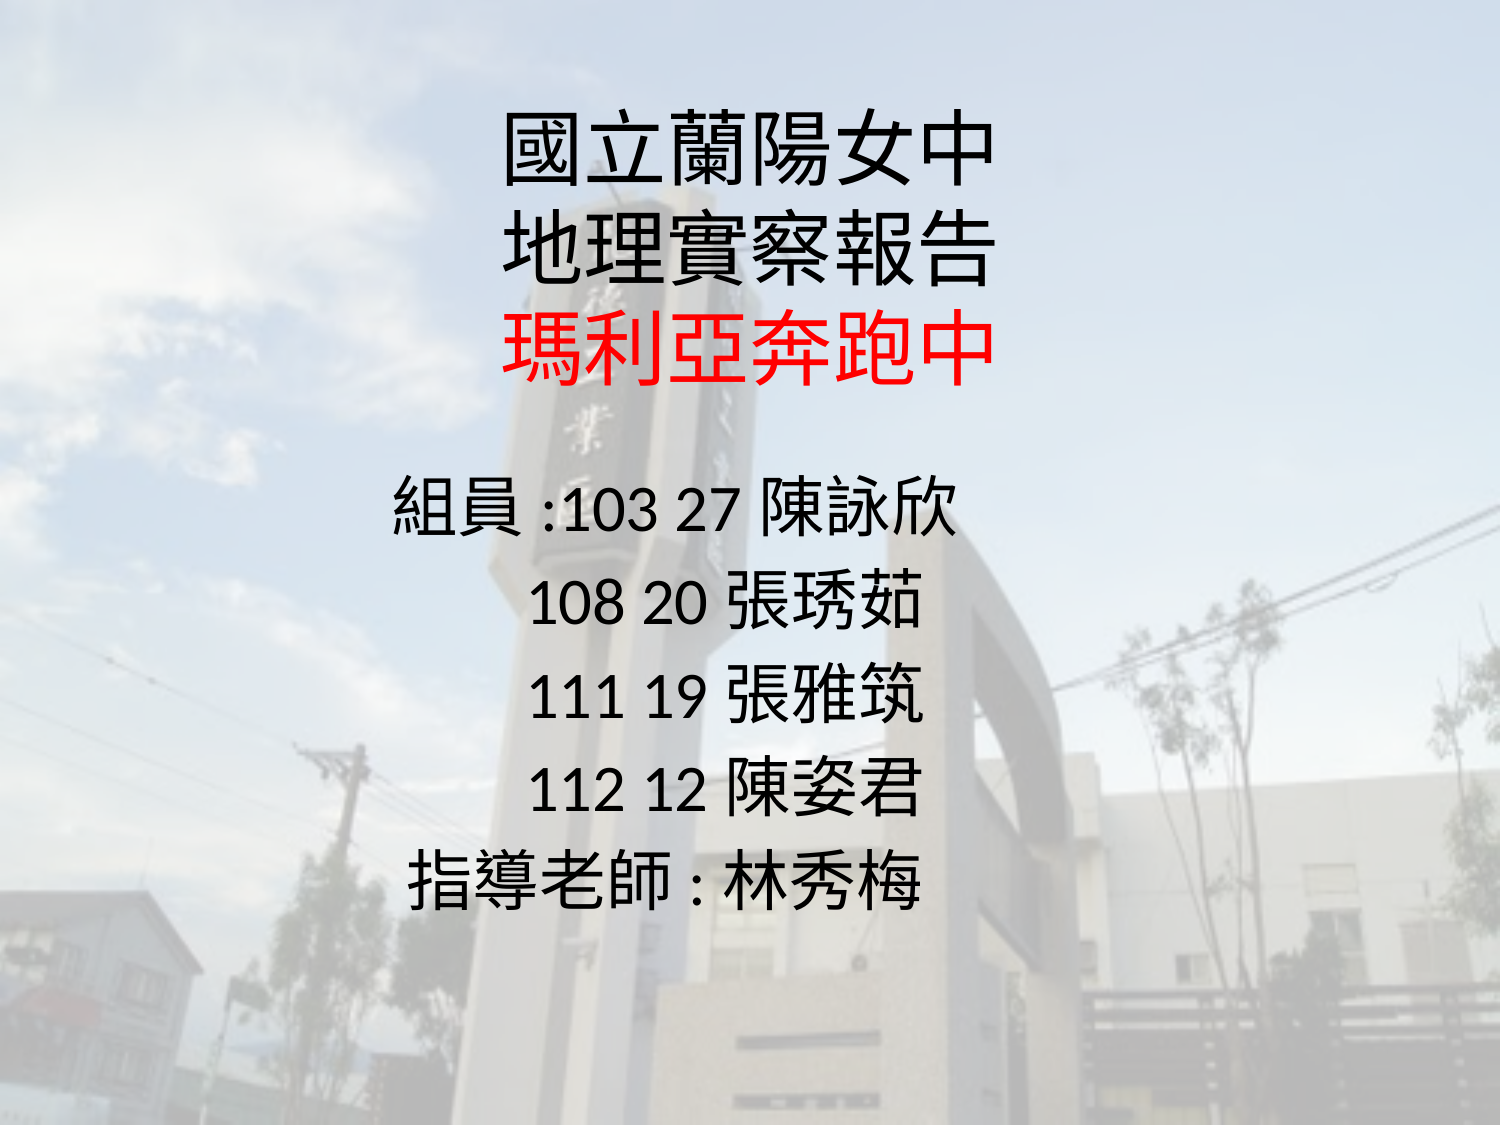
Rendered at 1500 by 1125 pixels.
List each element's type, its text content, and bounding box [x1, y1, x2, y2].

title 國立蘭陽女中 地理實察報告 瑪利亞奔跑中 [0, 0, 1500, 457]
subtitle 組員:103 27陳詠欣 108 20張琇茹 111 19張雅筑 112 12陳姿君 指導老師:林秀梅 [0, 457, 1500, 1125]
